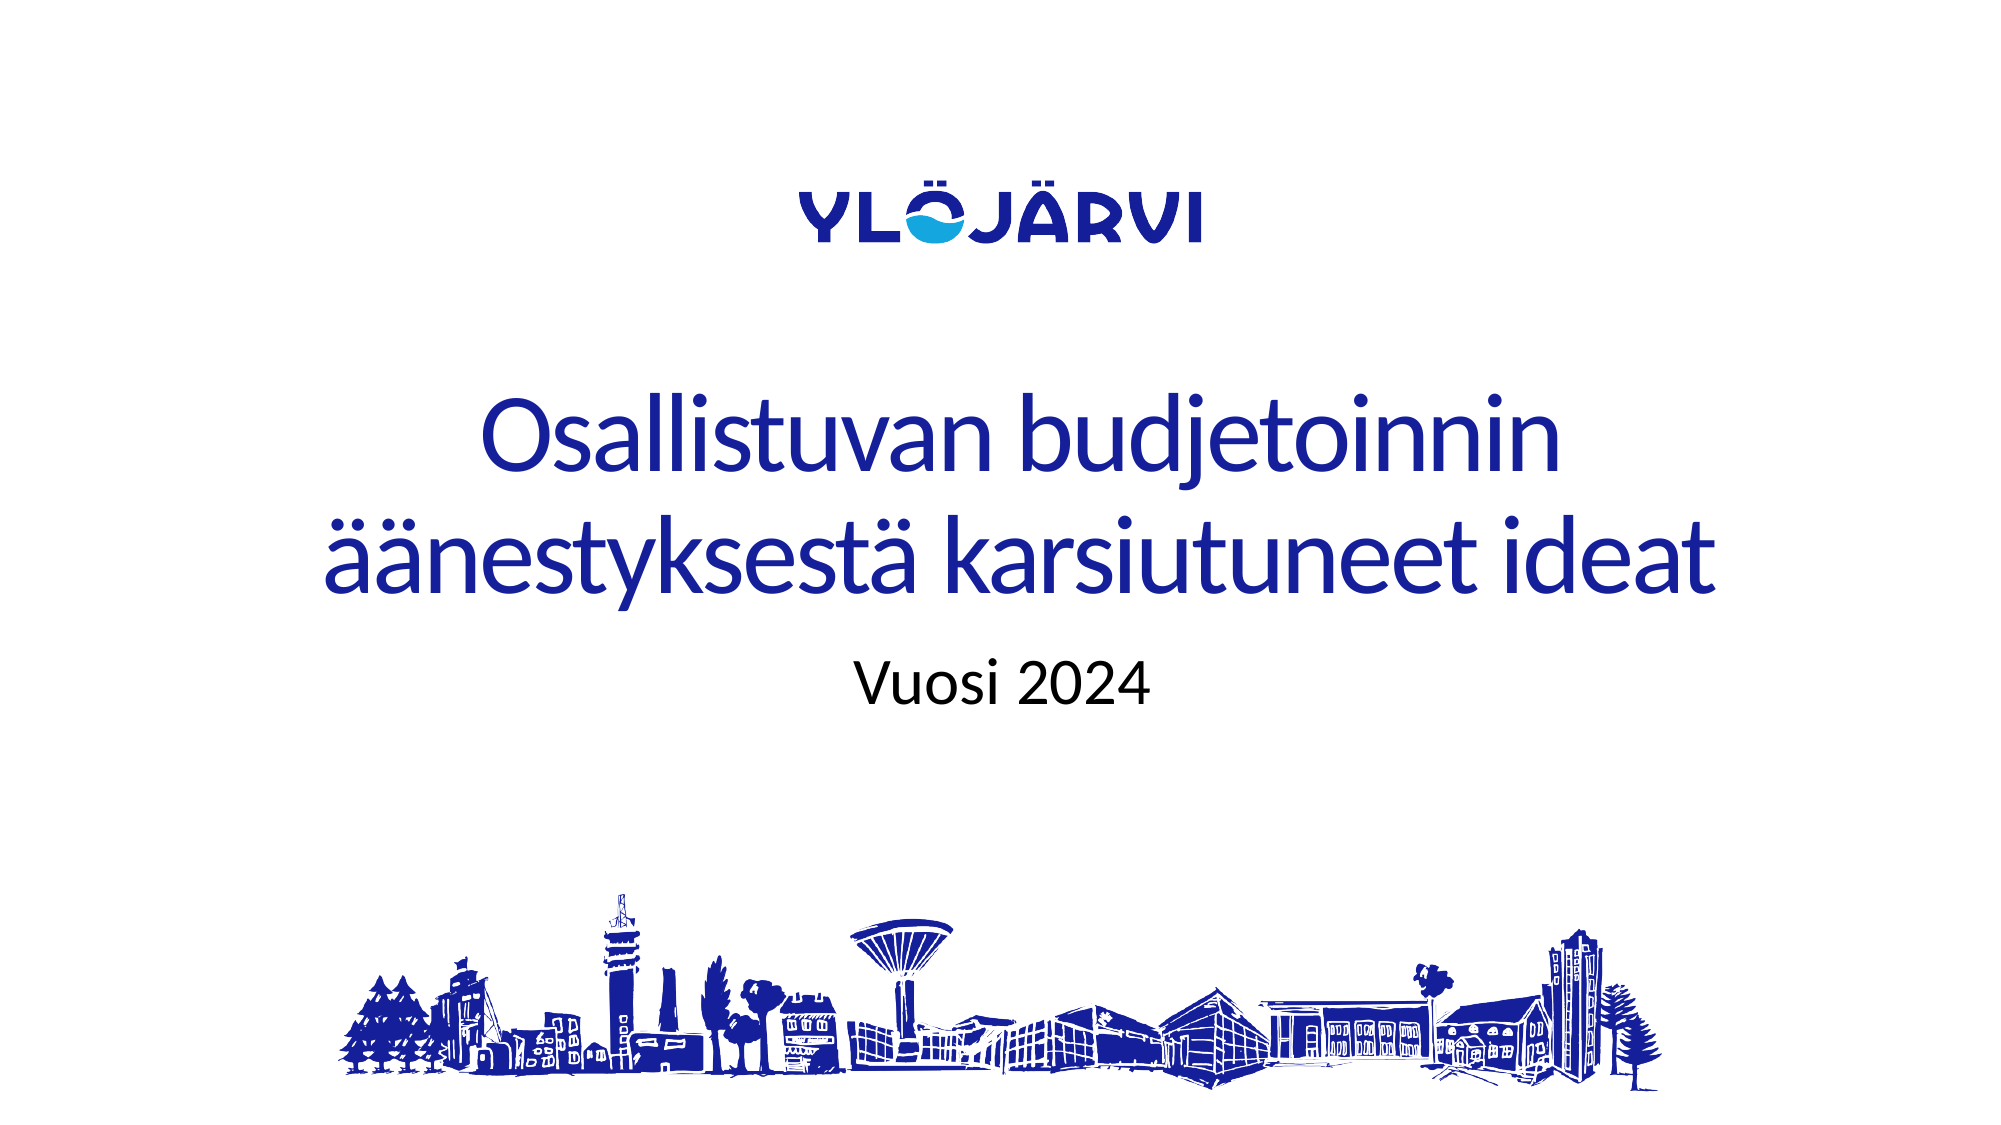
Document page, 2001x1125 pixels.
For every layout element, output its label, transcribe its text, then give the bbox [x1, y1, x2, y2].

title Osallistuvan budjetoinnin äänestyksestä karsiutuneet ideat [277, 301, 1778, 626]
subtitle Vuosi 2024 [259, 639, 1760, 912]
picture [338, 912, 1662, 1092]
picture [748, 141, 1252, 293]
